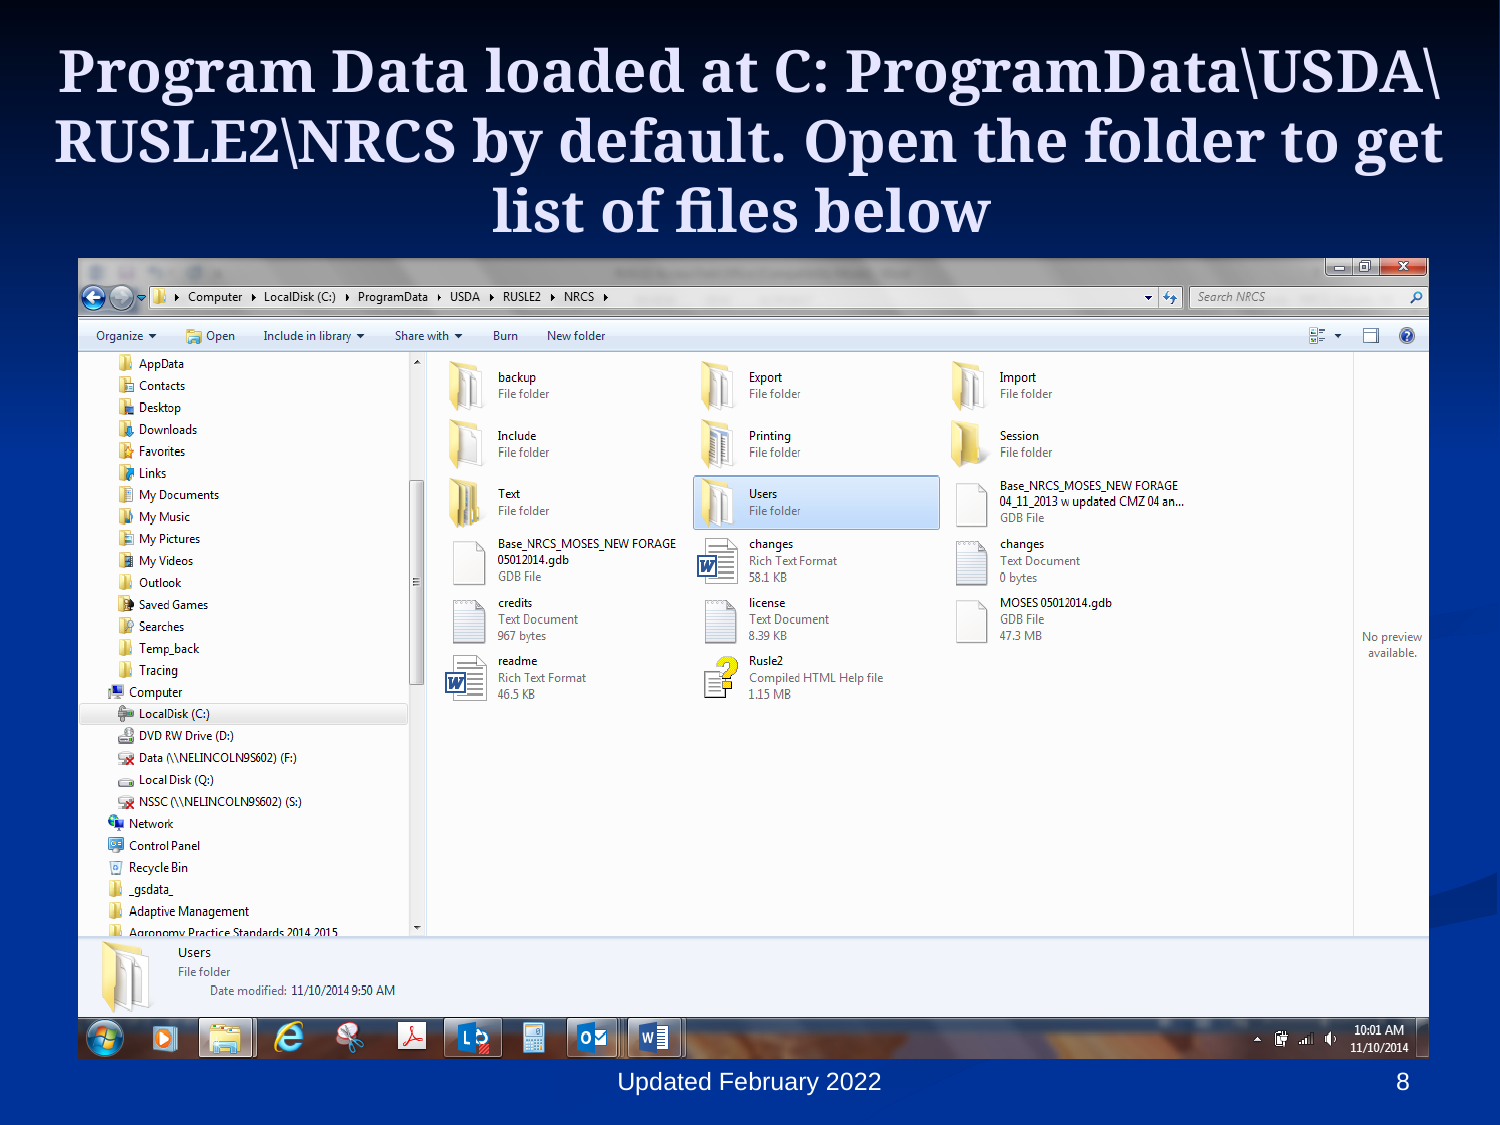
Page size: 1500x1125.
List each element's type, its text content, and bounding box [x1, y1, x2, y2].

slide_number 8 [1074, 1067, 1426, 1104]
title Program Data loaded at C: ProgramData\USDA\RUSLE2\NRCS by default. Open the folder to get list of files below [24, 44, 1476, 233]
picture [77, 258, 1429, 1059]
footer Updated February 2022 [512, 1068, 988, 1104]
